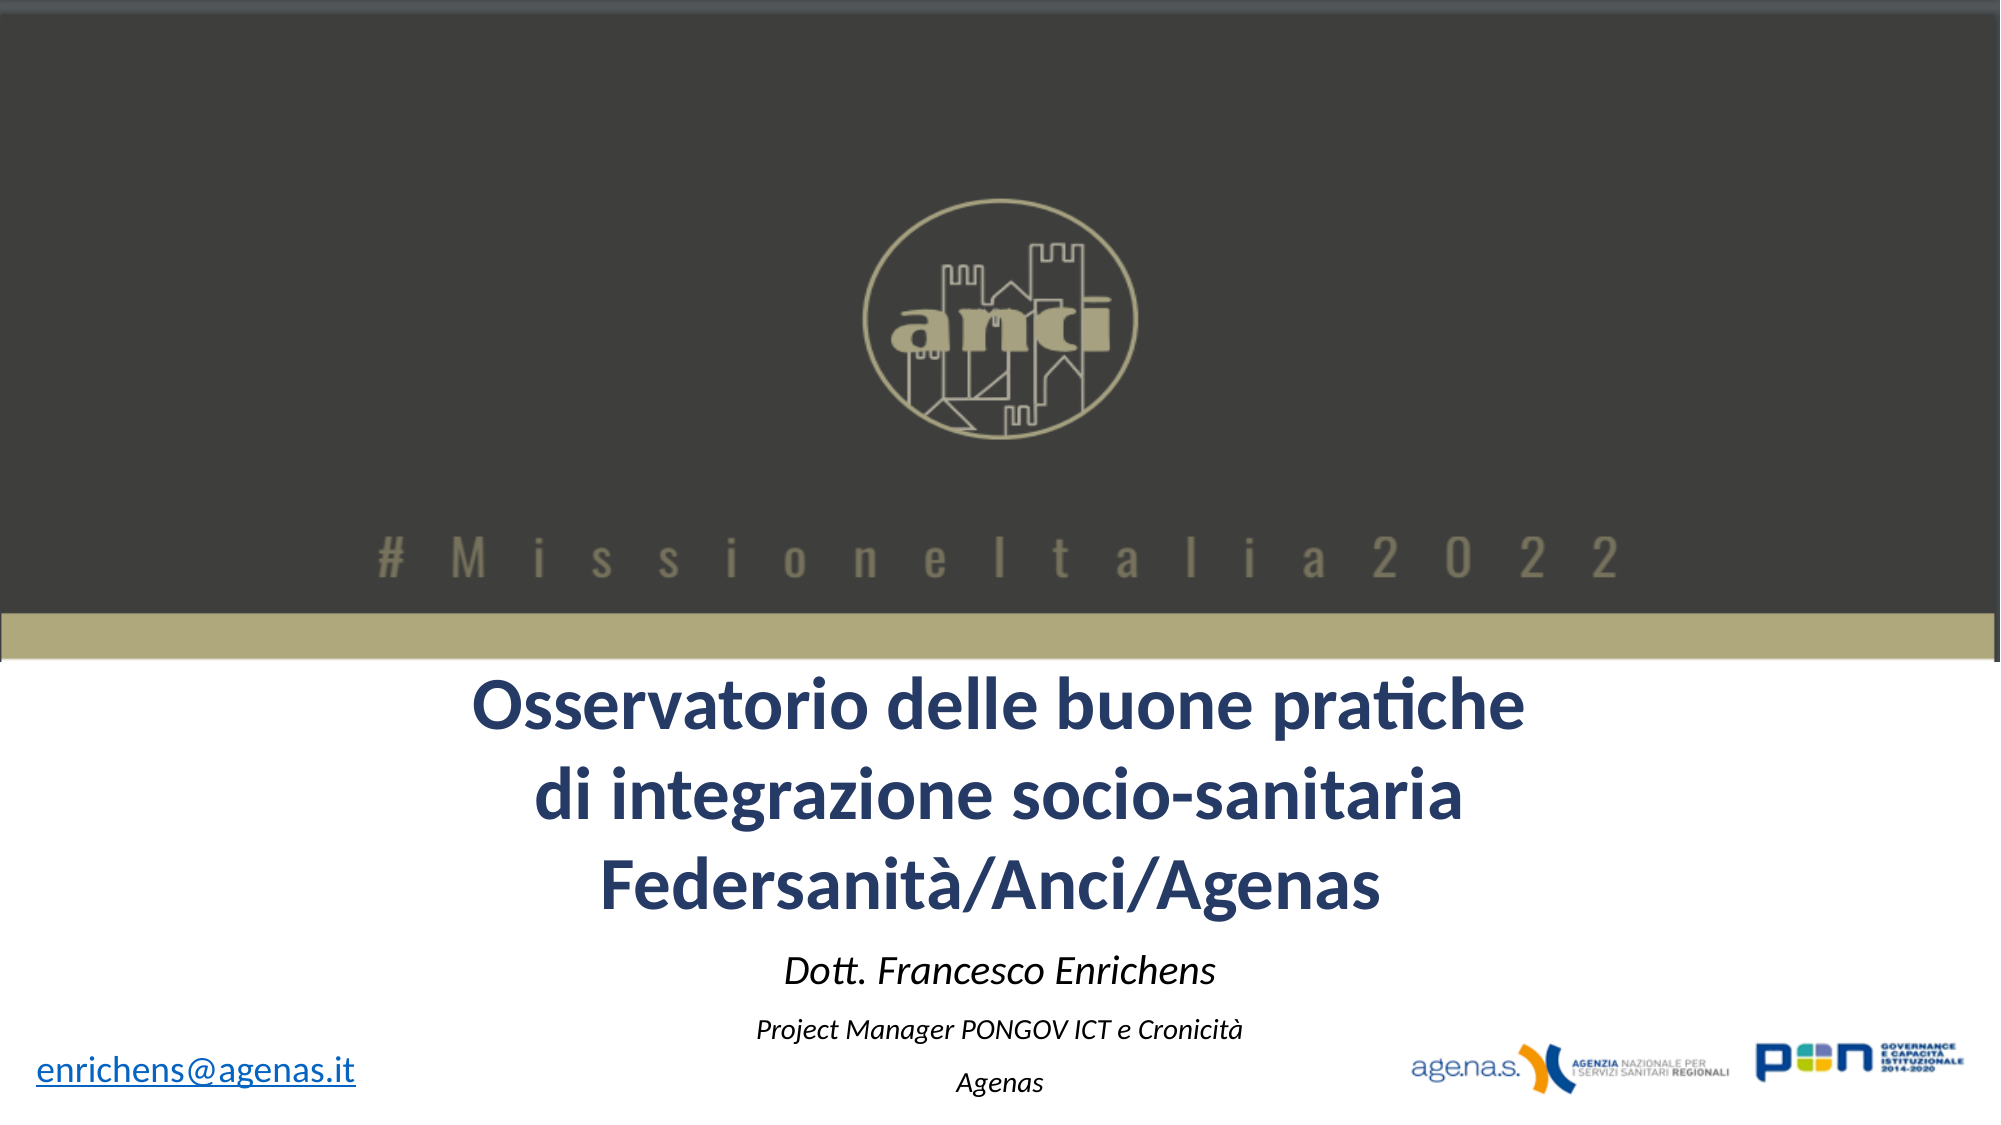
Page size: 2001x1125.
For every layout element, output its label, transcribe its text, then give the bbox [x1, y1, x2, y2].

text_box Osservatorio delle buone pratiche di integrazione socio-sanitaria Federsanità/Anci/Agenas [0, 662, 2000, 932]
text_box enrichens@agenas.it [21, 1037, 635, 1098]
text_box Dott. Francesco Enrichens Project Manager PONGOV ICT e Cronicità Agenas [0, 941, 2000, 1125]
picture [0, 0, 2000, 662]
picture [1369, 1041, 1979, 1100]
